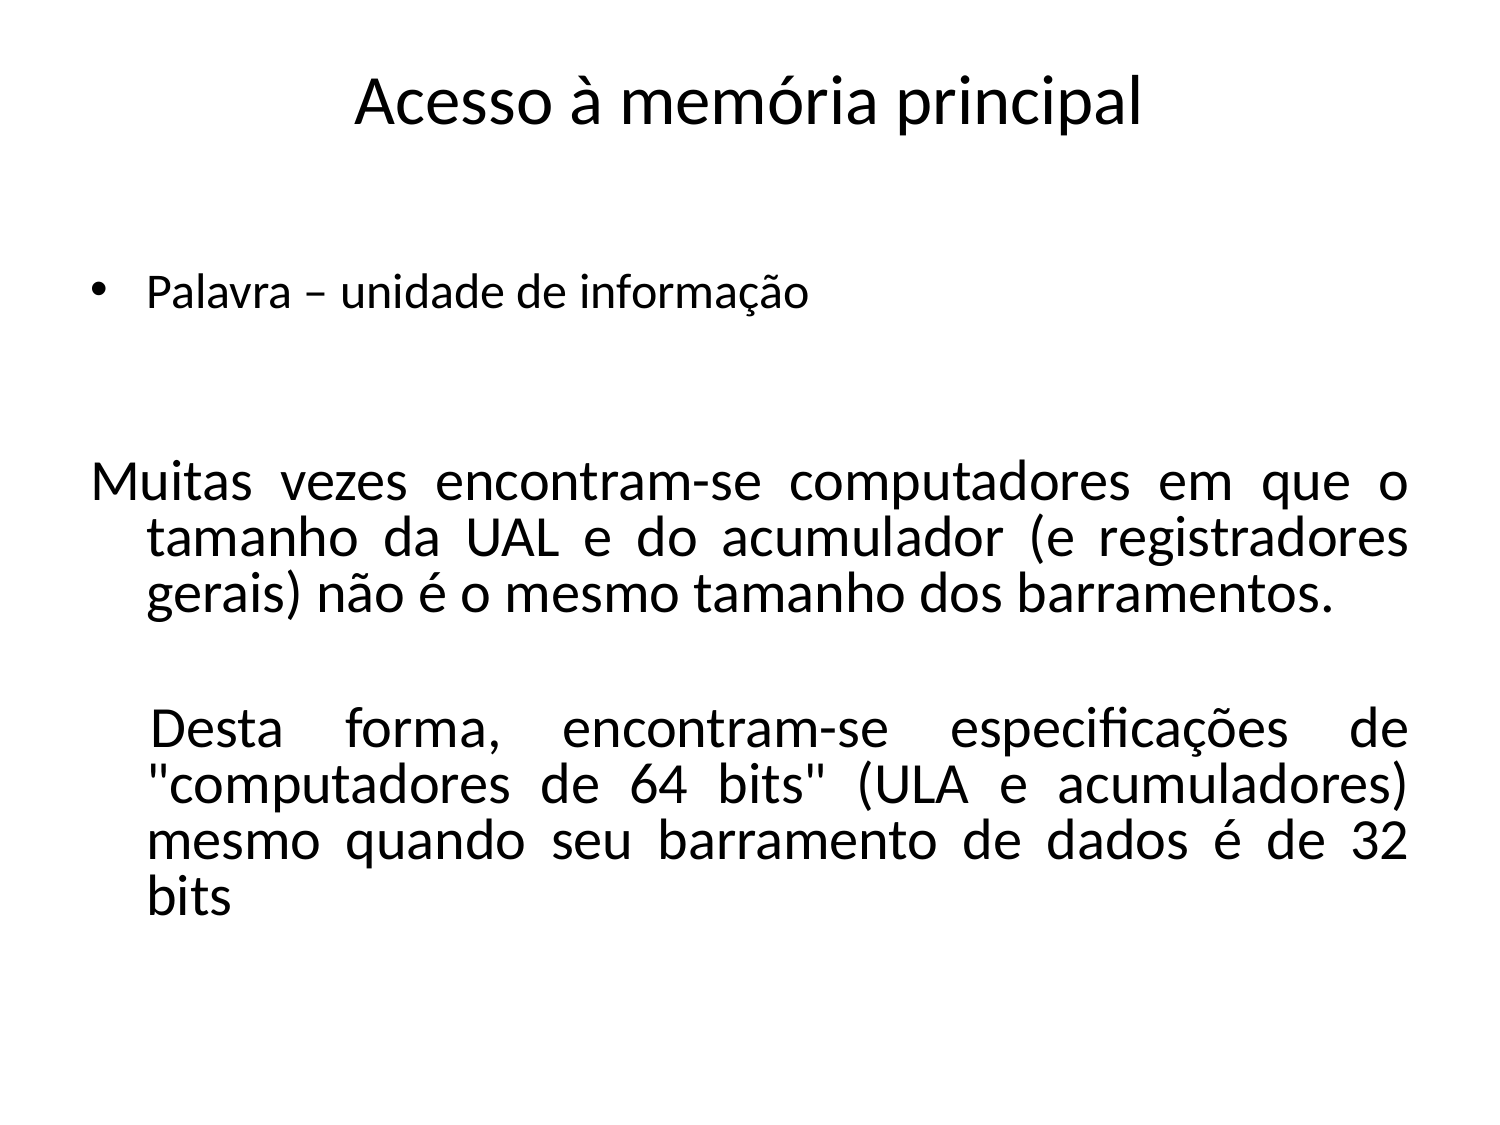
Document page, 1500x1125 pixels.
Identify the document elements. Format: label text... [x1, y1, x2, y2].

title Acesso à memória principal [75, 45, 1425, 233]
list Palavra – unidade de informação Muitas vezes encontram-se computadores em que o tamanho da UAL e do acumulador (e registradores gerais) não é o mesmo tamanho dos barramentos. Desta forma, encontram-se especificações de "computadores de 64 bits" (ULA e acumuladores) mesmo quando seu barramento de dados é de 32 bits [75, 262, 1425, 1005]
